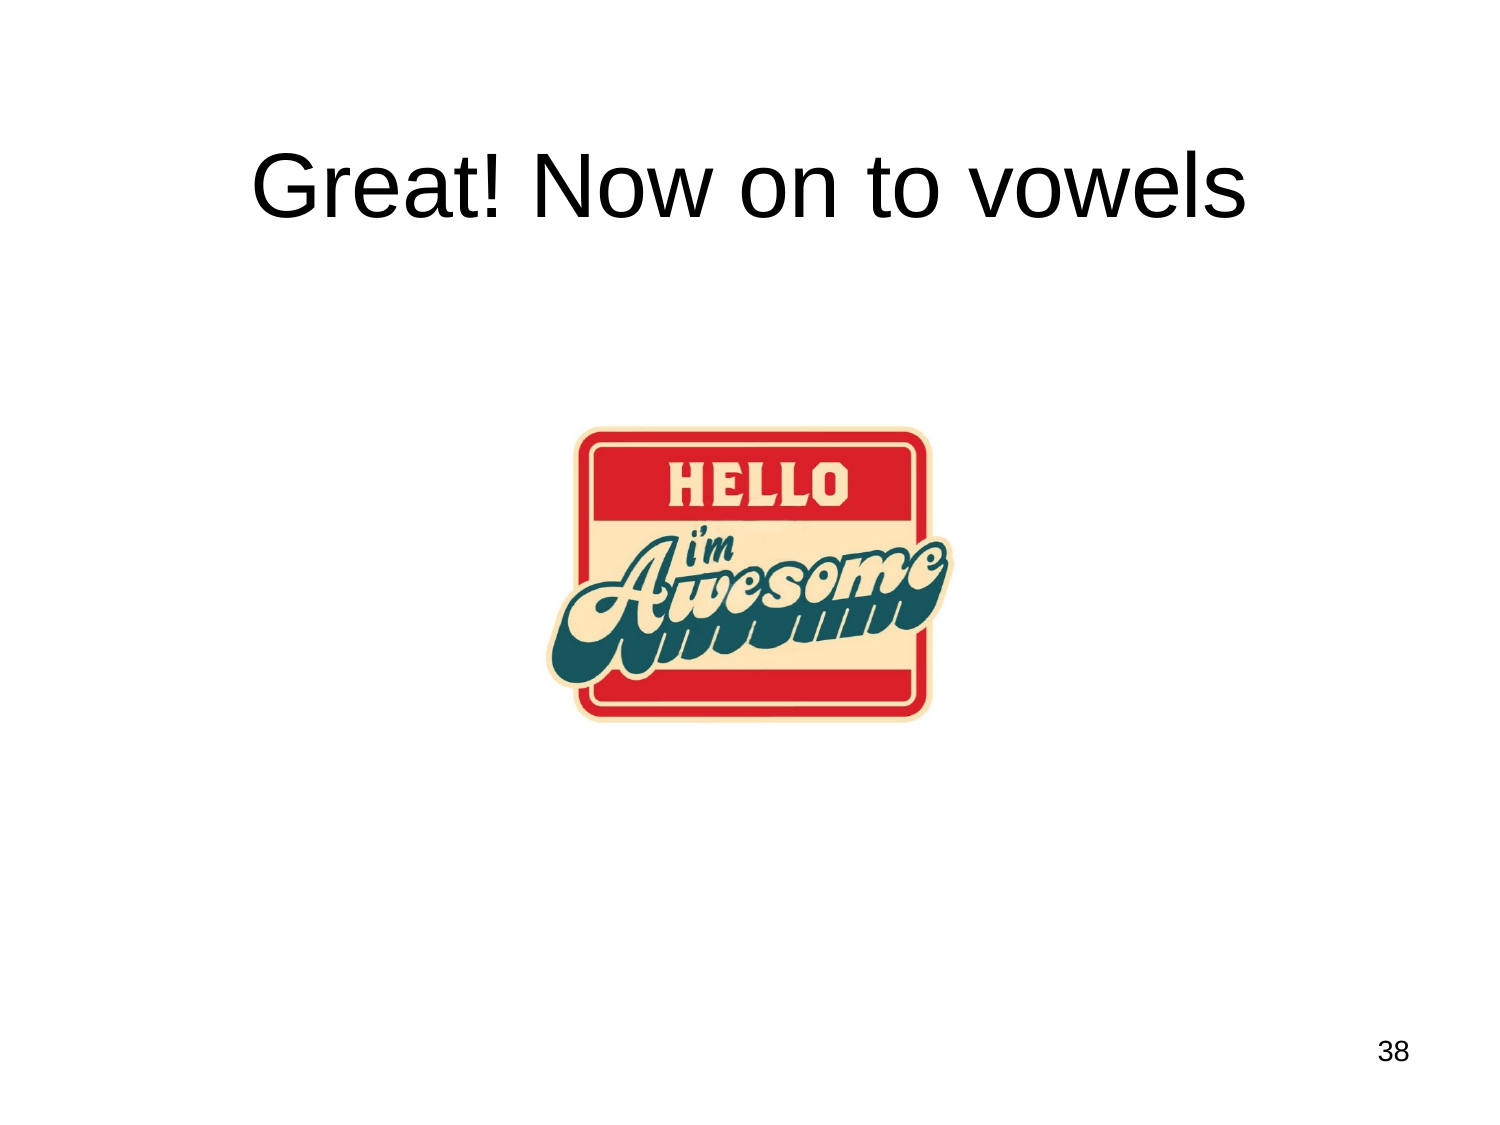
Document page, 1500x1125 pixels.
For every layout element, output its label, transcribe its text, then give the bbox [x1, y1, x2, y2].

slide_number 38 [1074, 1024, 1426, 1103]
title Great! Now on to vowels [75, 87, 1425, 275]
picture [537, 412, 963, 736]
